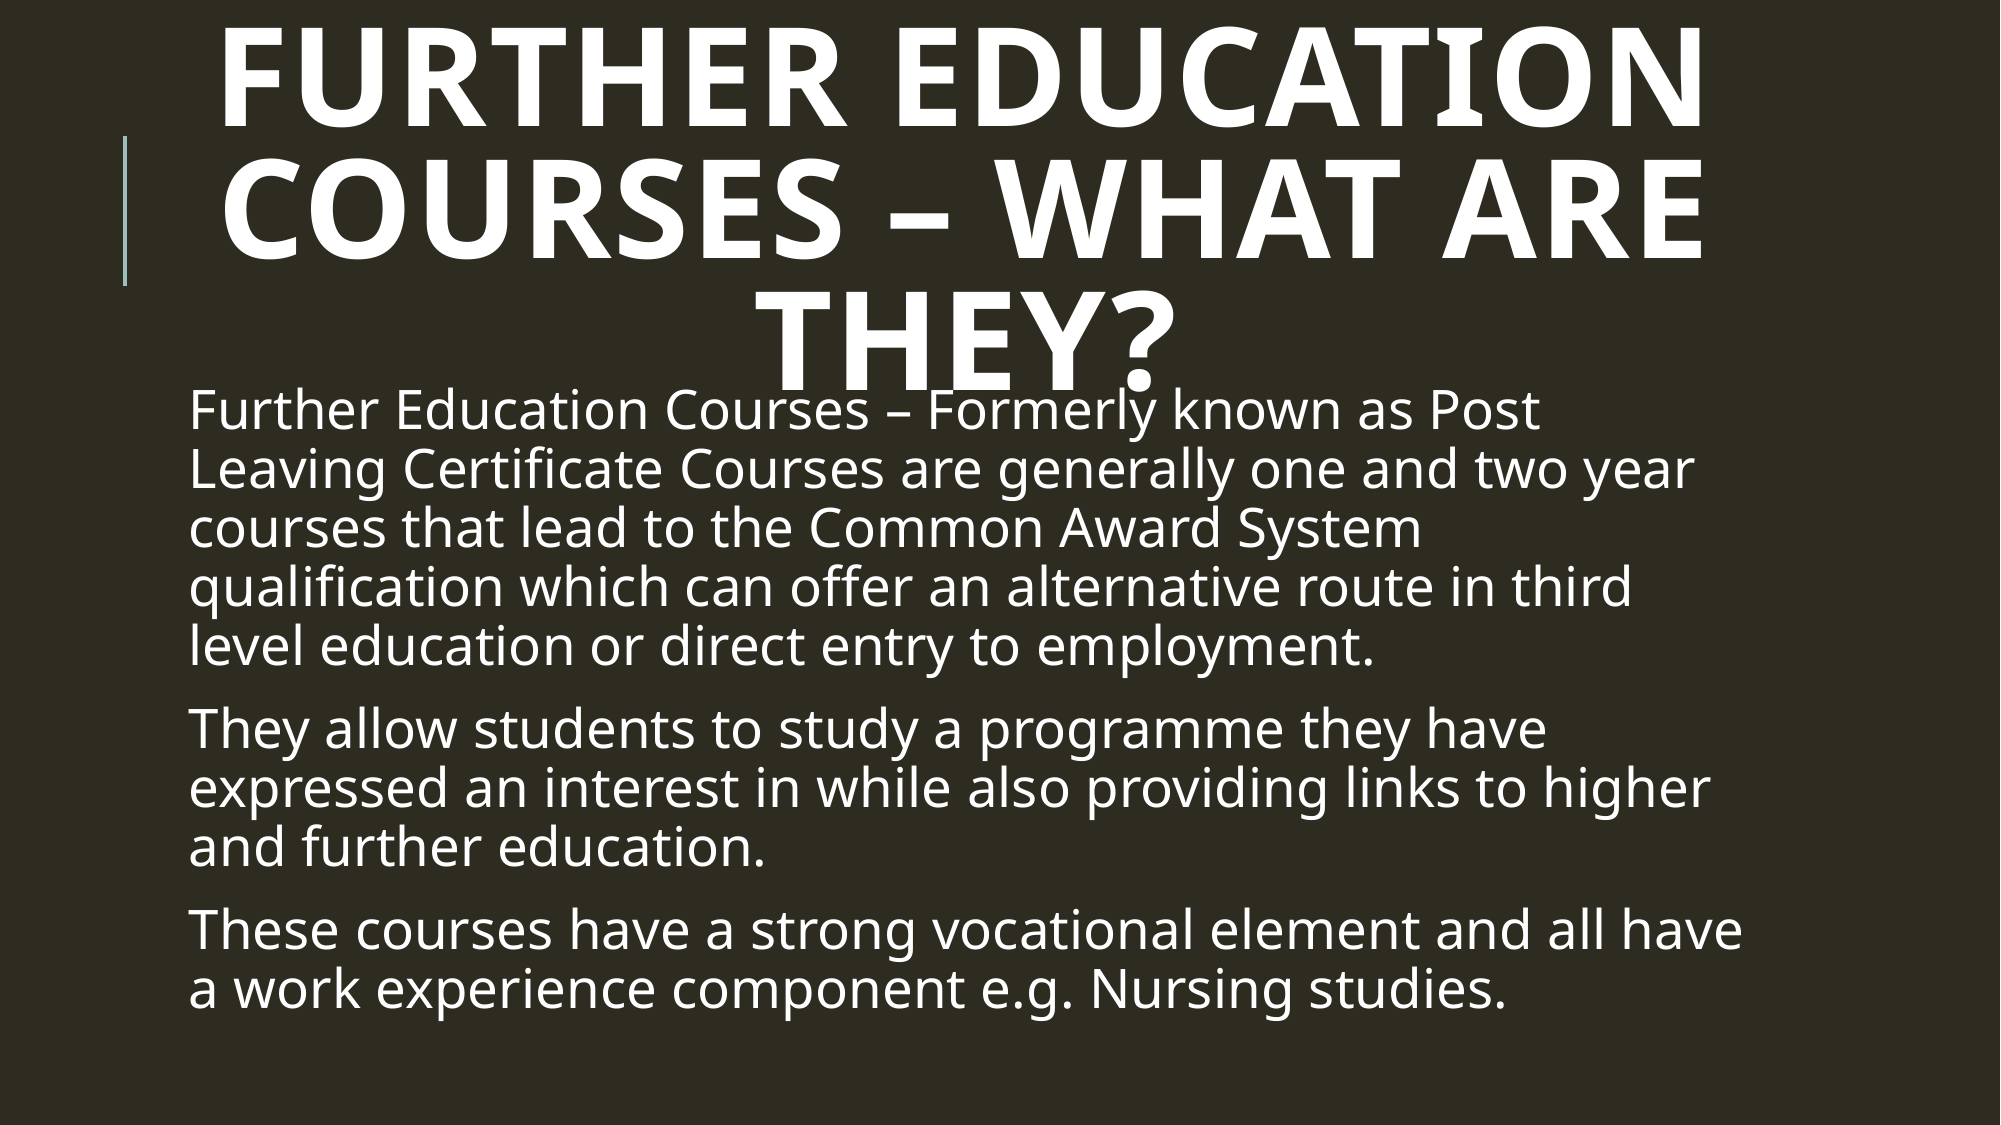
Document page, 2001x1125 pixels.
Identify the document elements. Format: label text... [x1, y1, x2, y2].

list Further Education Courses – Formerly known as Post Leaving Certificate Courses are generally one and two year courses that lead to the Common Award System qualification which can offer an alternative route in third level education or direct entry to employment. They allow students to study a programme they have expressed an interest in while also providing links to higher and further education. These courses have a strong vocational element and all have a work experience component e.g. Nursing studies. [168, 375, 1763, 1035]
title Further Education Courses – What are they? [168, 96, 1763, 342]
